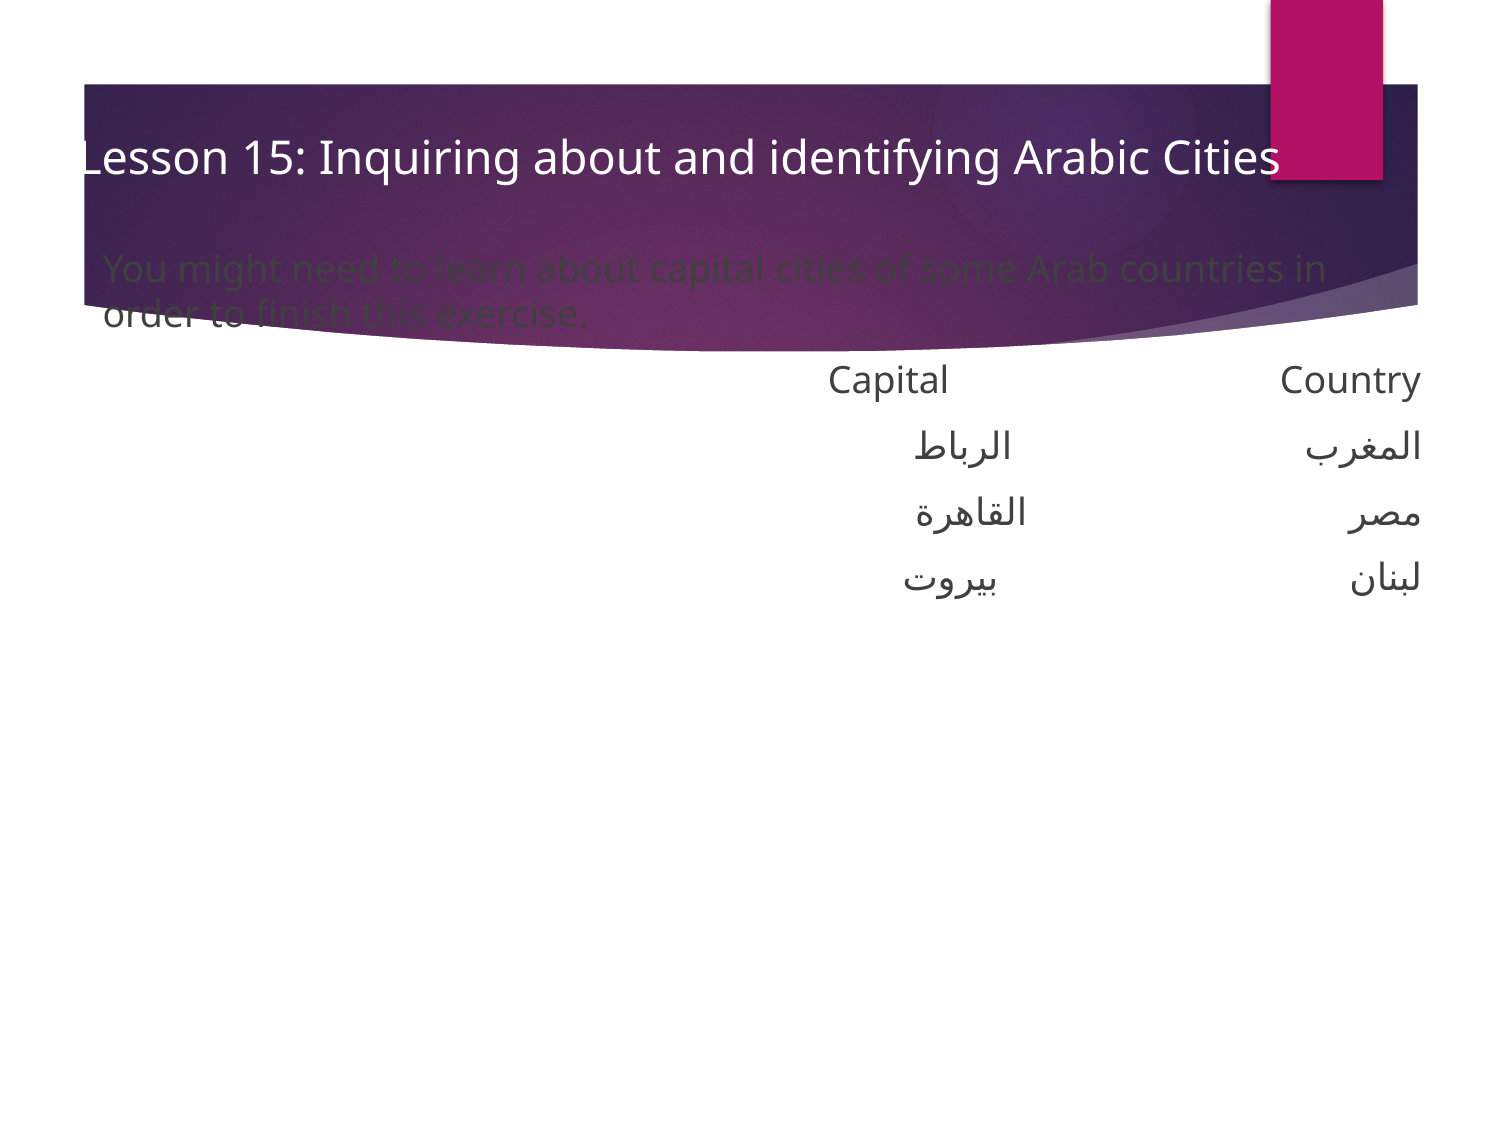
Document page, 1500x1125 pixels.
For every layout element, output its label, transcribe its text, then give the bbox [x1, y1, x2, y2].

list You might need to learn about capital cities of some Arab countries in order to finish this exercise. Capital Country المغرب الرباط مصر القاهرة لبنان بيروت [87, 237, 1438, 980]
title Lesson 15: Inquiring about and identifying Arabic Cities [62, 62, 1413, 250]
